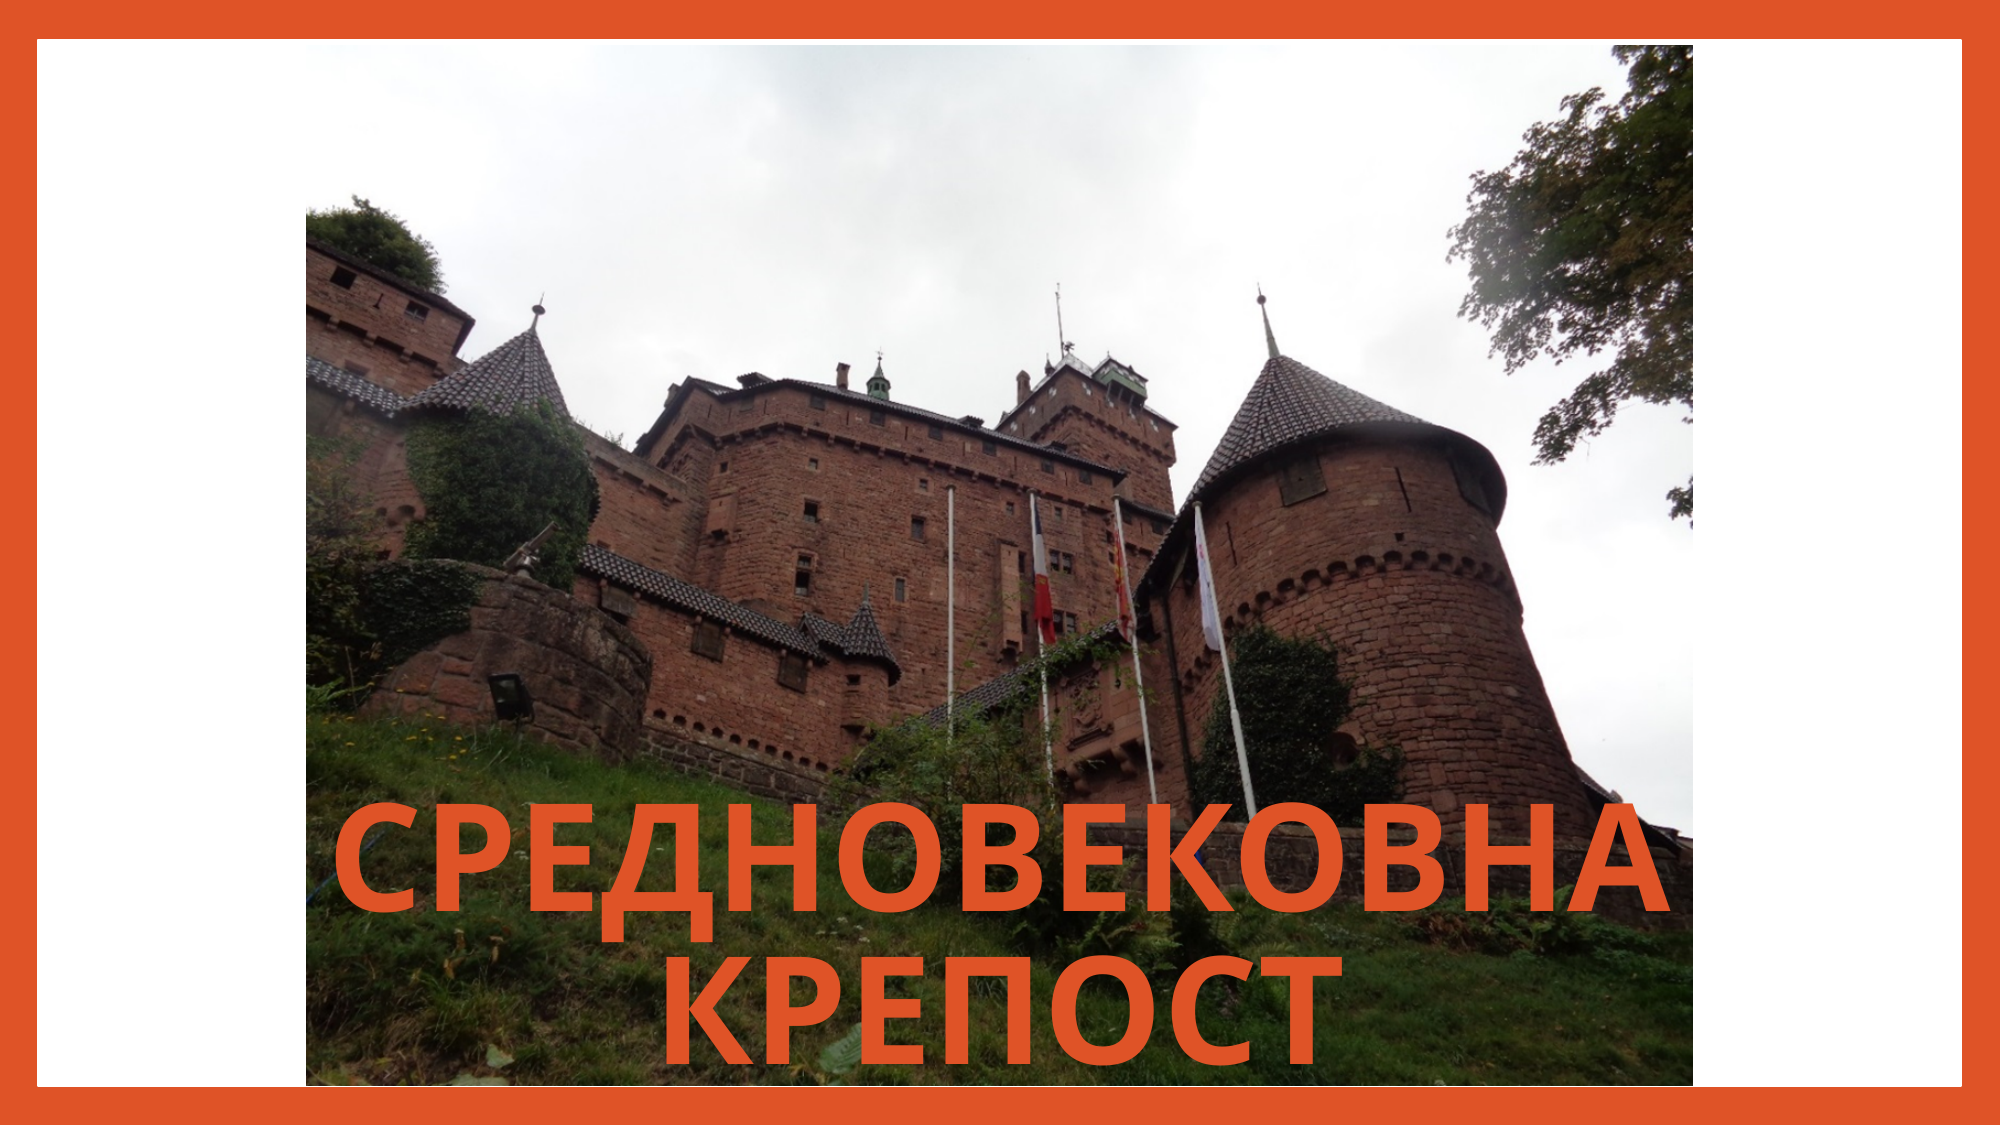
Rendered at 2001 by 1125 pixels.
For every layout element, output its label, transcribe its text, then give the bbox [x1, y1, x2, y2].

title Средновековна крепост [187, 664, 1812, 1103]
picture [306, 45, 1693, 1087]
